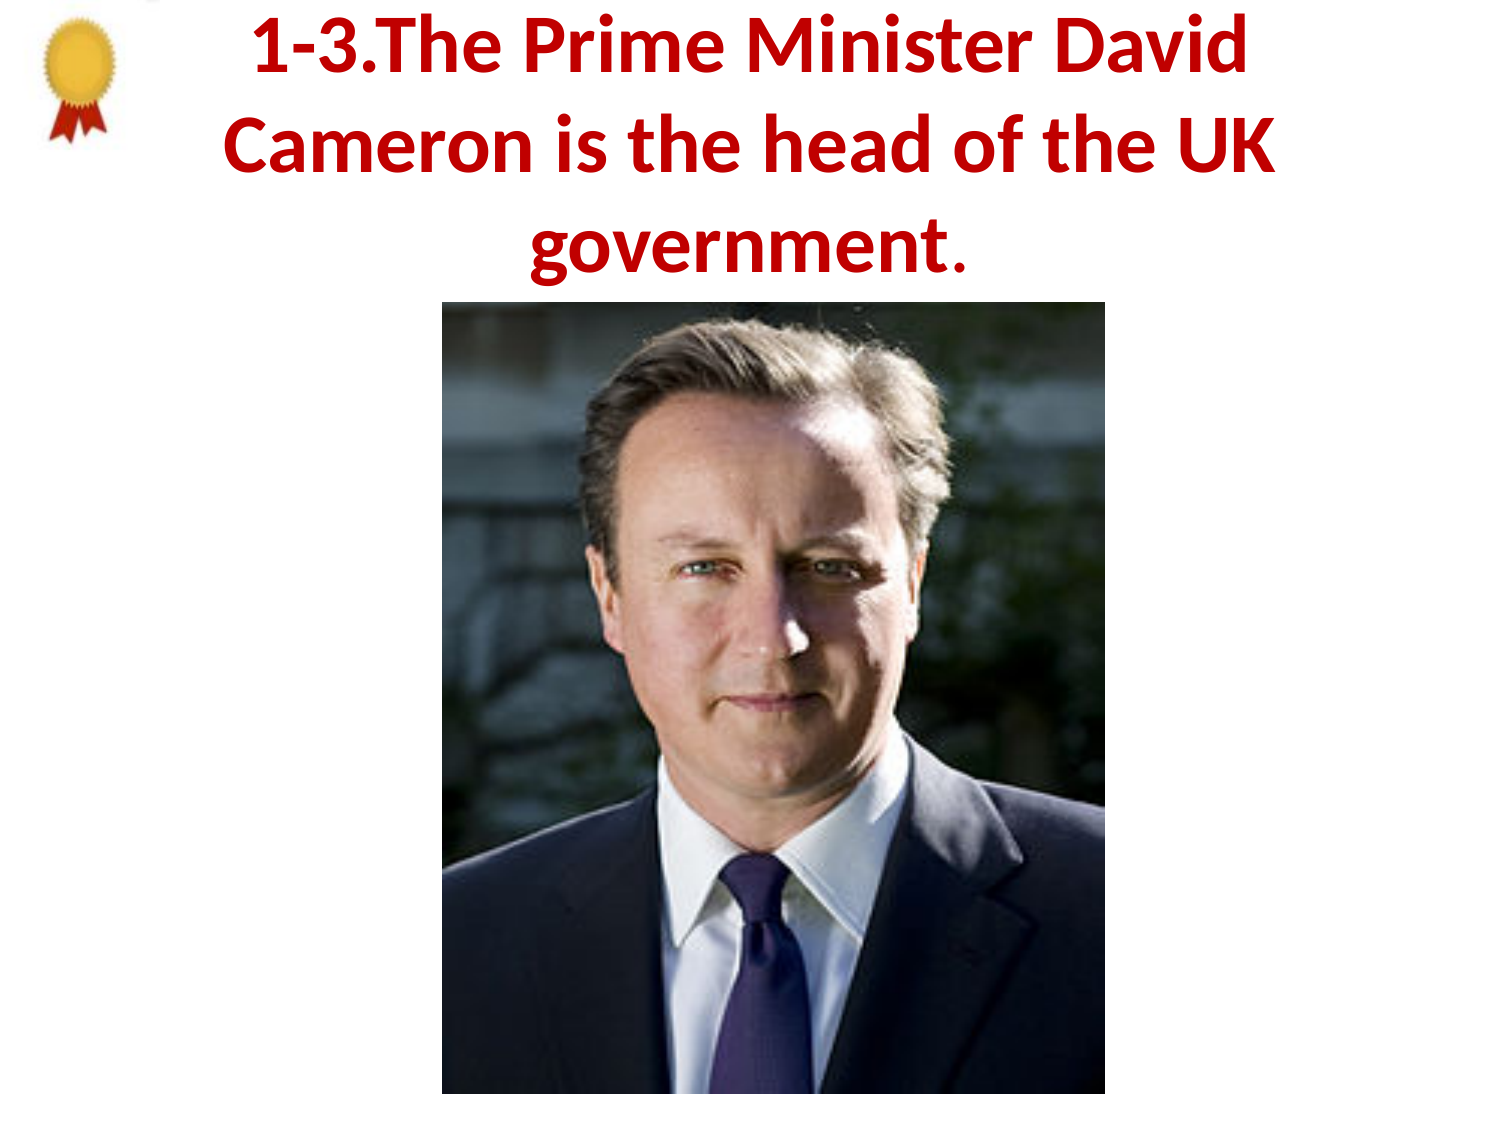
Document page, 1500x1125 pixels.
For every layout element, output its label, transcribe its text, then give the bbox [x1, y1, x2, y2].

picture [0, 0, 160, 162]
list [442, 302, 1105, 1095]
title 1-3.The Prime Minister David Cameron is the head of the UK government. [74, 44, 1426, 233]
